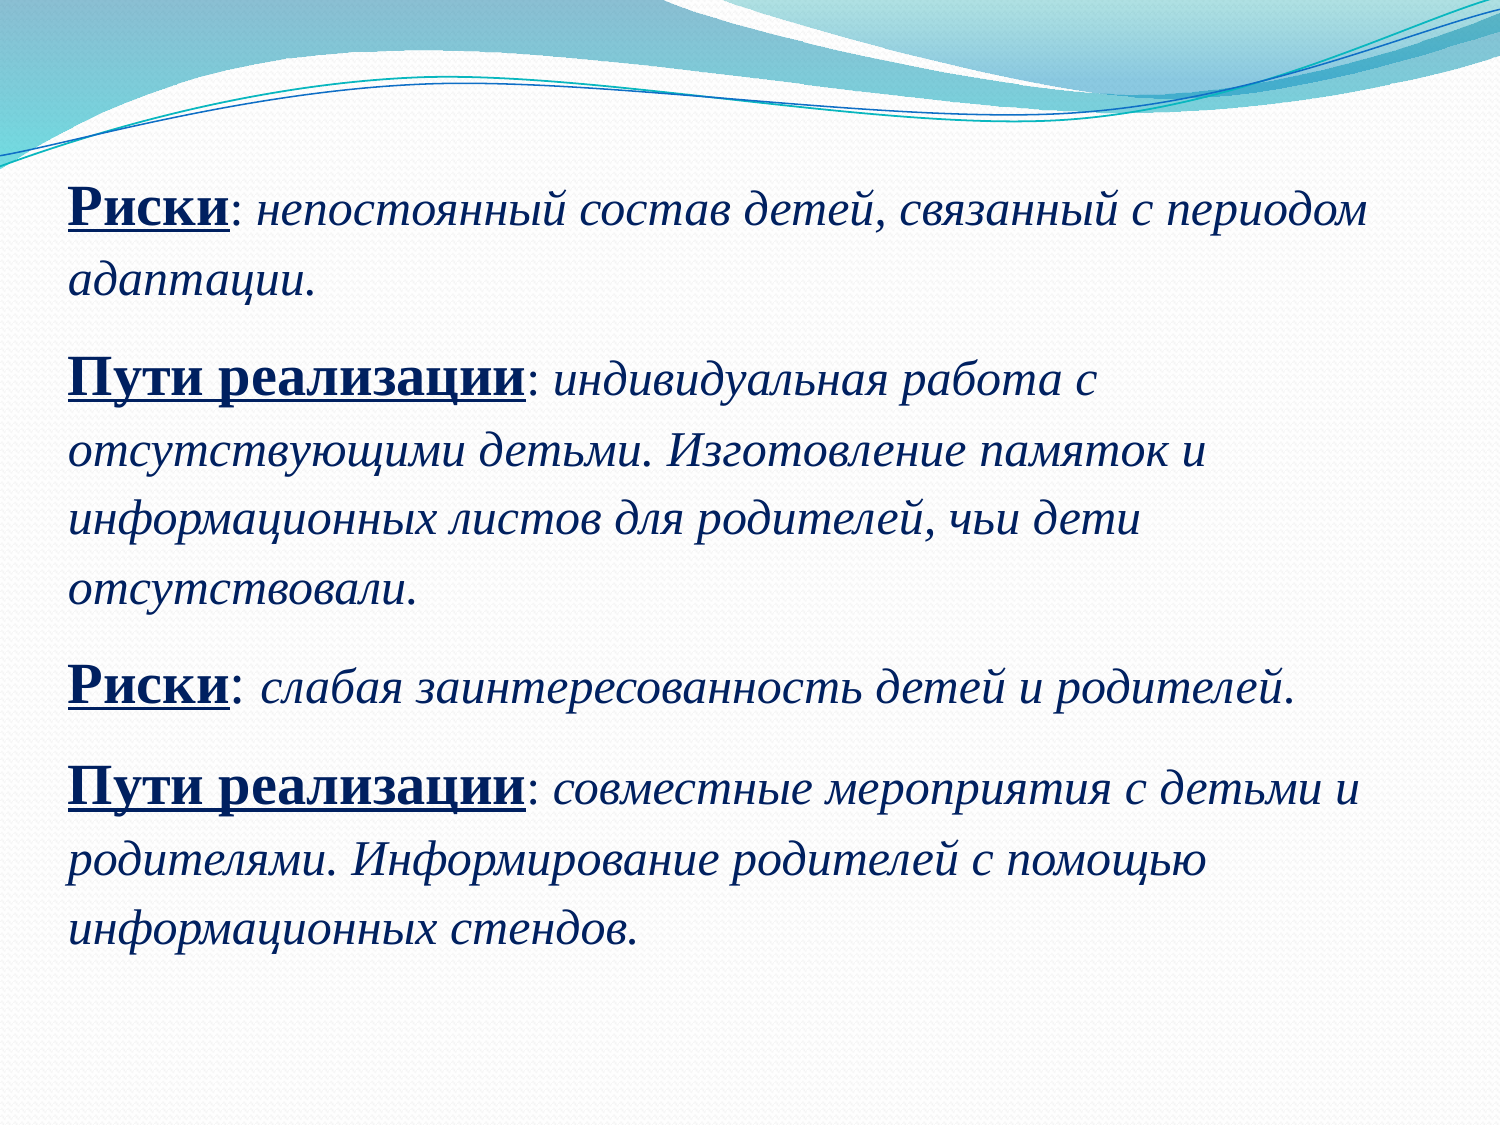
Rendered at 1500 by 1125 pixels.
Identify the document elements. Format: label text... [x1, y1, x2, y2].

text_box Риски: непостоянный состав детей, связанный с периодом адаптации. Пути реализации: индивидуальная работа с отсутствующими детьми. Изготовление памяток и информационных листов для родителей, чьи дети отсутствовали. Риски: слабая заинтересованность детей и родителей. Пути реализации: совместные мероприятия с детьми и родителями. Информирование родителей с помощью информационных стендов. [53, 149, 1436, 962]
